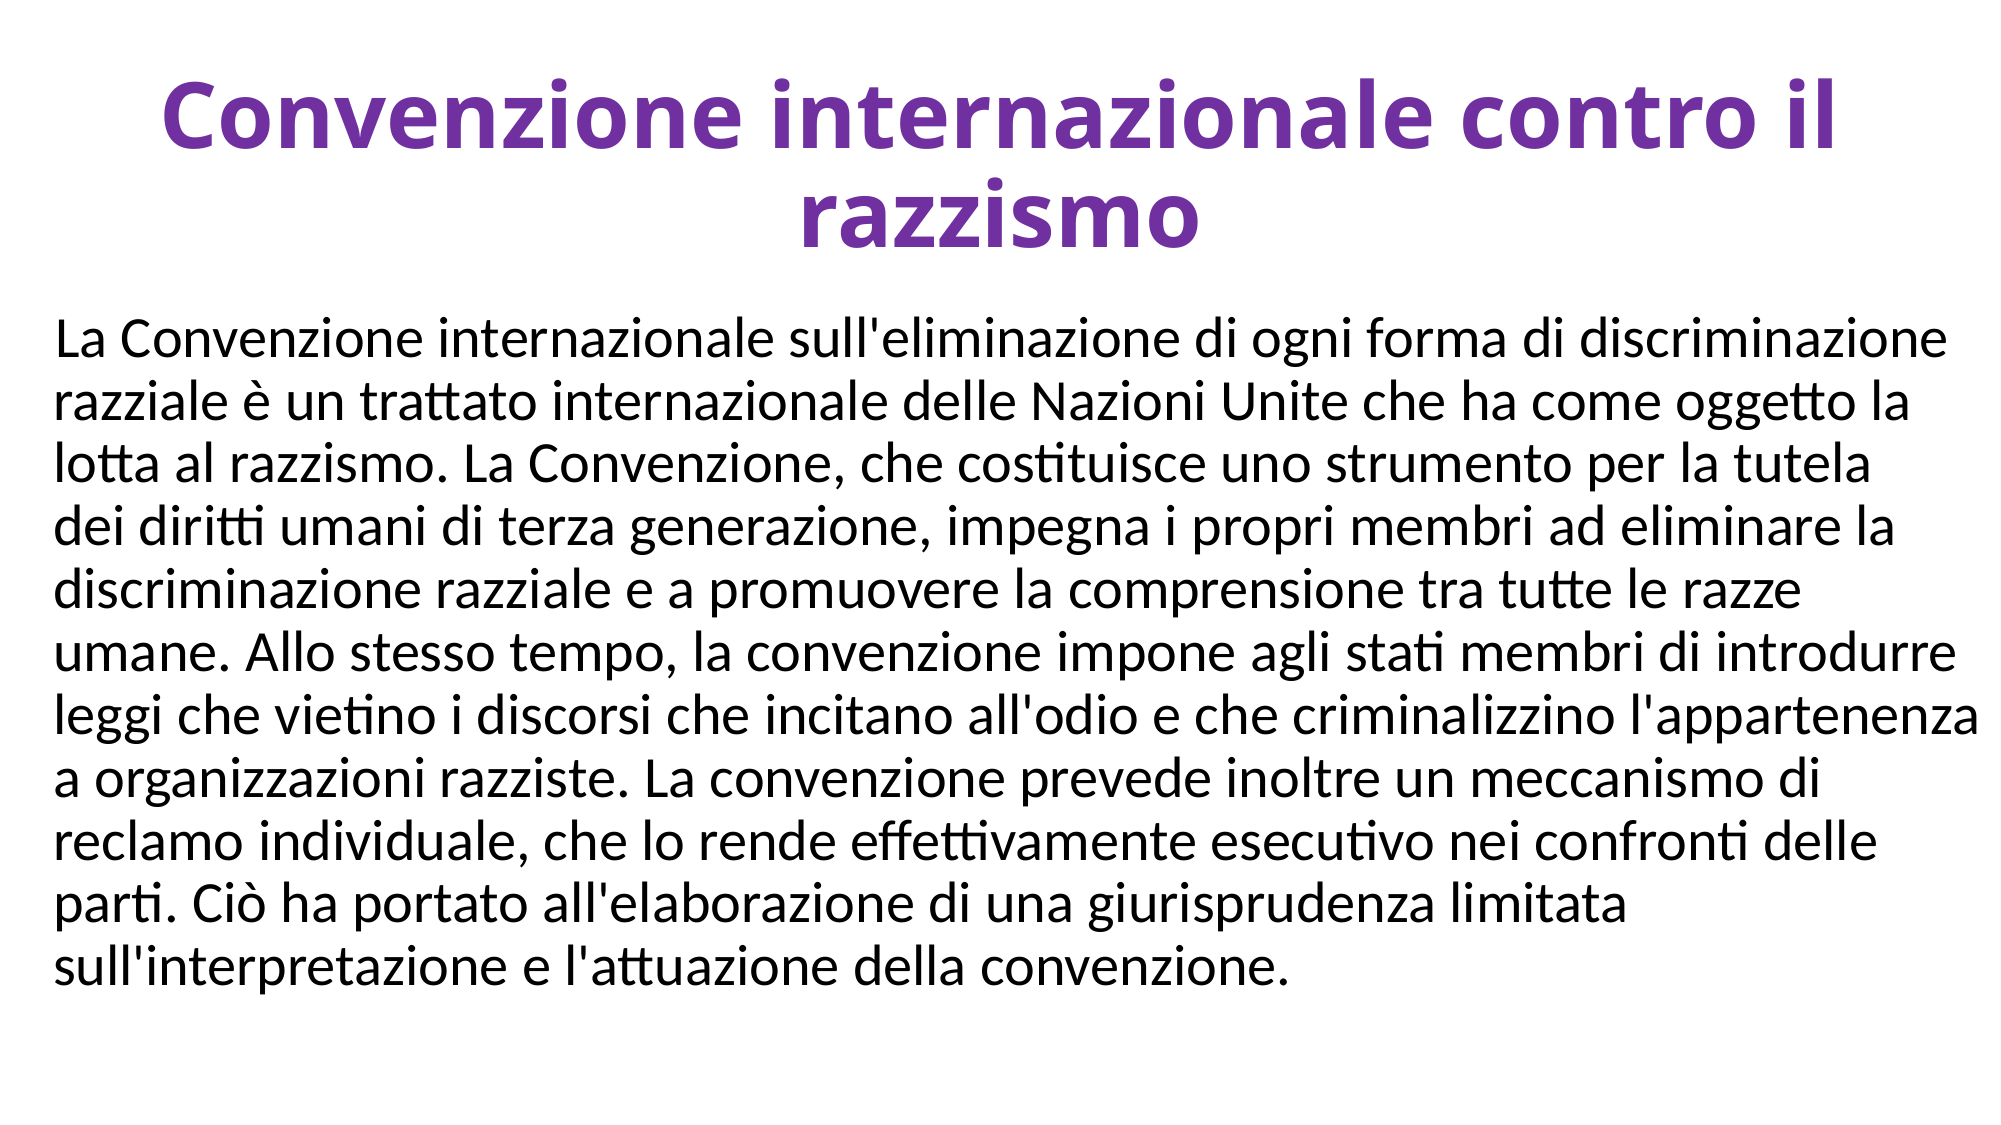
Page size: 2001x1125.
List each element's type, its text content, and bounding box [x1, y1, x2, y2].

title Convenzione internazionale contro il razzismo [137, 59, 1863, 278]
list La Convenzione internazionale sull'eliminazione di ogni forma di discriminazione razziale è un trattato internazionale delle Nazioni Unite che ha come oggetto la lotta al razzismo. La Convenzione, che costituisce uno strumento per la tutela dei diritti umani di terza generazione, impegna i propri membri ad eliminare la discriminazione razziale e a promuovere la comprensione tra tutte le razze umane. Allo stesso tempo, la convenzione impone agli stati membri di introdurre leggi che vietino i discorsi che incitano all'odio e che criminalizzino l'appartenenza a organizzazioni razziste. La convenzione prevede inoltre un meccanismo di reclamo individuale, che lo rende effettivamente esecutivo nei confronti delle parti. Ciò ha portato all'elaborazione di una giurisprudenza limitata sull'interpretazione e l'attuazione della convenzione. [0, 299, 2000, 1125]
